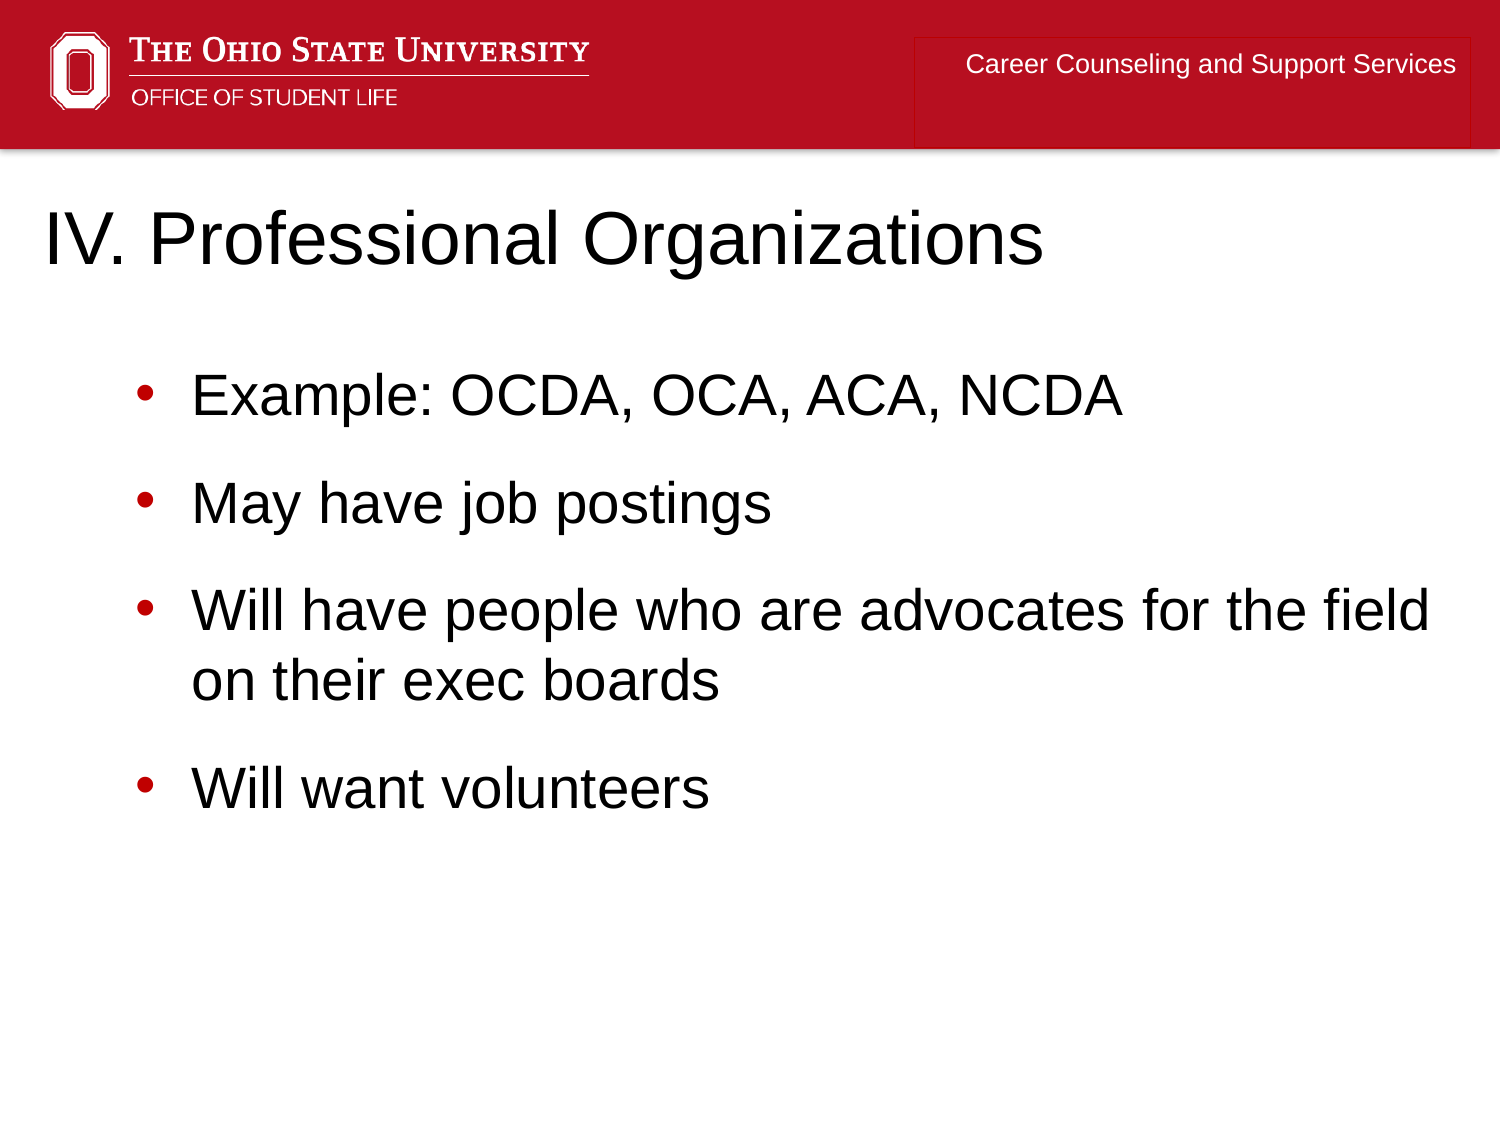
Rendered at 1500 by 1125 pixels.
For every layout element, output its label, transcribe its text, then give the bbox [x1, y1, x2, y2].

text_box IV. Professional Organizations [28, 181, 1471, 287]
list Example: OCDA, OCA, ACA, NCDA May have job postings Will have people who are advocates for the field on their exec boards Will want volunteers [120, 350, 1471, 1050]
list Career Counseling and Support Services [914, 37, 1471, 148]
